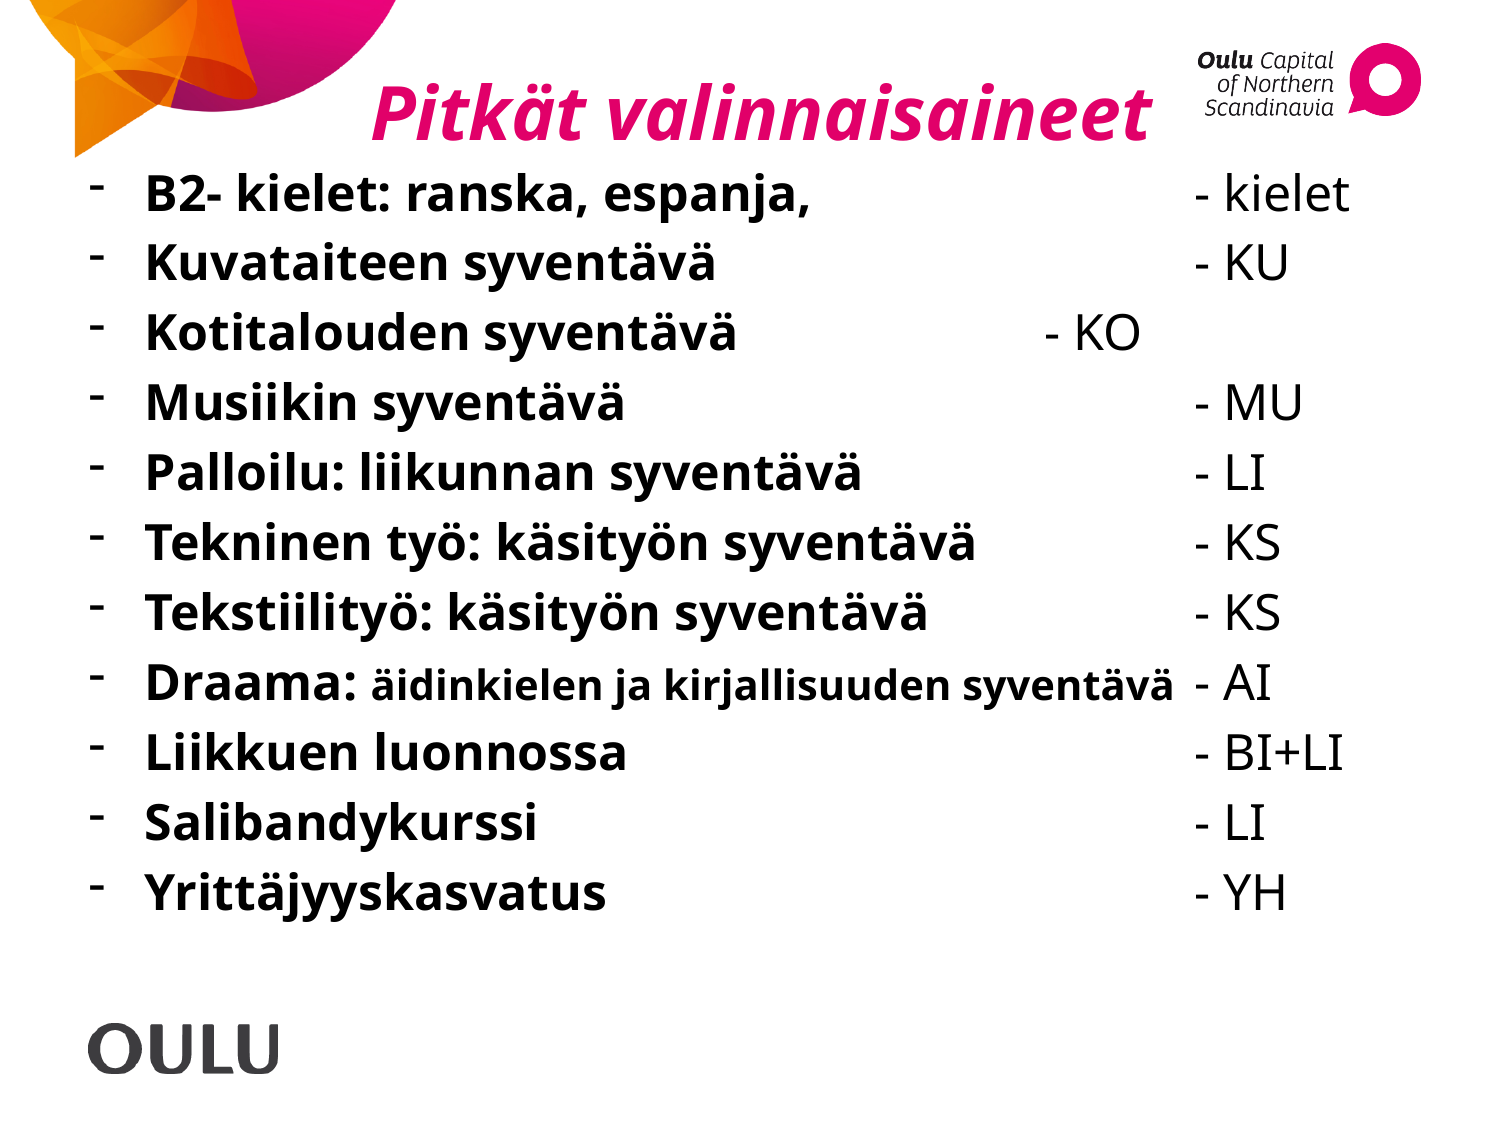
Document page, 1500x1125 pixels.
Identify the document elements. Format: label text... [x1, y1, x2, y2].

list B2- kielet: ranska, espanja, - kielet Kuvataiteen syventävä - KU Kotitalouden syventävä - KO Musiikin syventävä - MU Palloilu: liikunnan syventävä - LI Tekninen työ: käsityön syventävä - KS Tekstiilityö: käsityön syventävä - KS Draama: äidinkielen ja kirjallisuuden syventävä - AI Liikkuen luonnossa - BI+LI Salibandykurssi - LI Yrittäjyyskasvatus - YH [73, 153, 1424, 1016]
title Pitkät valinnaisaineet [355, 67, 1424, 153]
picture [88, 1023, 278, 1074]
picture [29, 0, 396, 159]
picture [1198, 43, 1421, 67]
